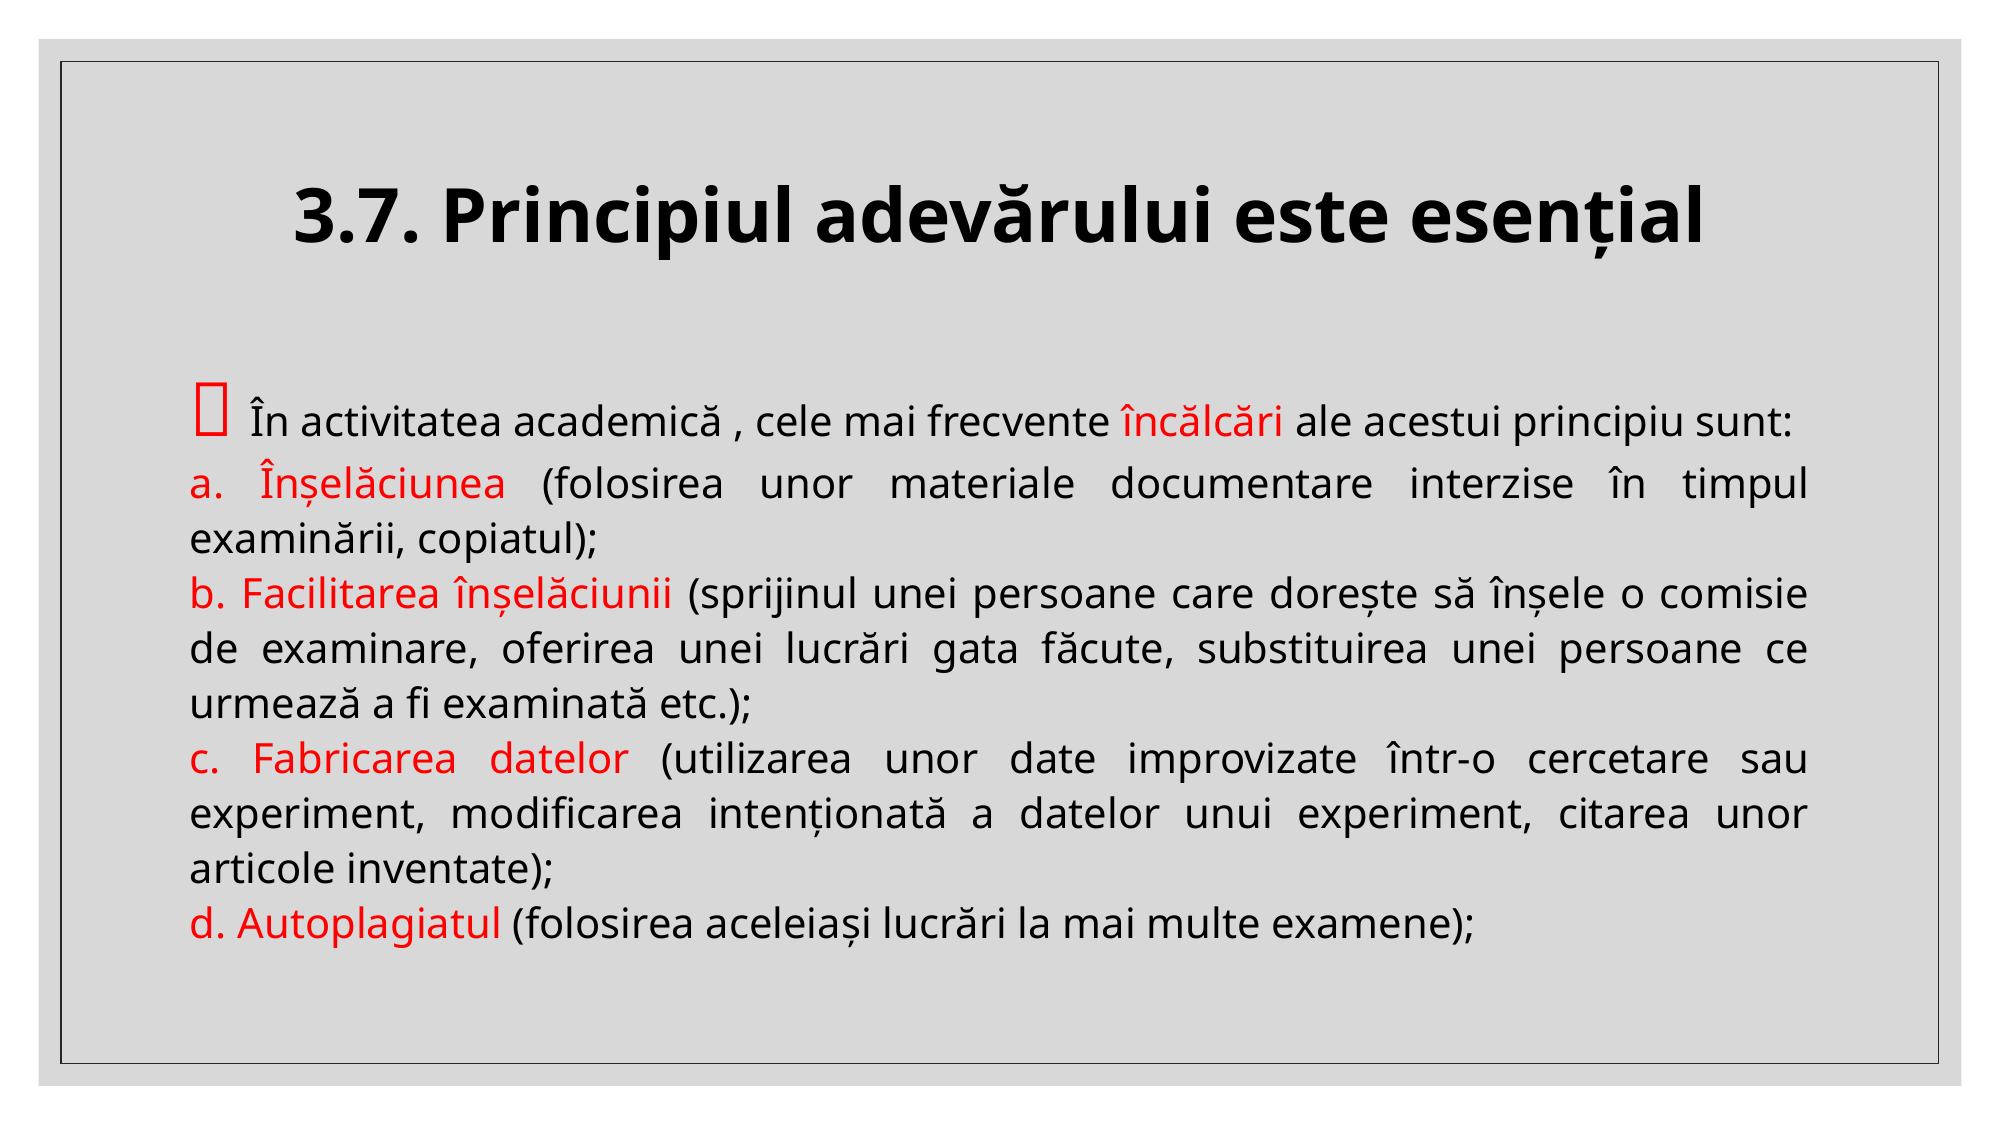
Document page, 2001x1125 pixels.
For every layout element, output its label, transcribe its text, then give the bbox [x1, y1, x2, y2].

text_box [174, 595, 1825, 847]
list  În activitatea academică , cele mai frecvente încălcări ale acestui principiu sunt: a. Înșelăciunea (folosirea unor materiale documentare interzise în timpul examinării, copiatul); b. Facilitarea înșelăciunii (sprijinul unei persoane care dorește să înșele o comisie de examinare, oferirea unei lucrări gata făcute, substituirea unei persoane ce urmează a fi examinată etc.); c. Fabricarea datelor (utilizarea unor date improvizate într-o cercetare sau experiment, modificarea intenționată a datelor unui experiment, citarea unor articole inventate); d. Autoplagiatul (folosirea aceleiași lucrări la mai multe examene); [174, 345, 1825, 595]
title 3.7. Principiul adevărului este esențial [174, 105, 1825, 331]
list  În activitatea academică , cele mai frecvente încălcări ale acestui principiu sunt: a. Înșelăciunea (folosirea unor materiale documentare interzise în timpul examinării, copiatul); b. Facilitarea înșelăciunii (sprijinul unei persoane care dorește să înșele o comisie de examinare, oferirea unei lucrări gata făcute, substituirea unei persoane ce urmează a fi examinată etc.); c. Fabricarea datelor (utilizarea unor date improvizate într-o cercetare sau experiment, modificarea intenționată a datelor unui experiment, citarea unor articole inventate); d. Autoplagiatul (folosirea aceleiași lucrări la mai multe examene); [174, 847, 1825, 992]
